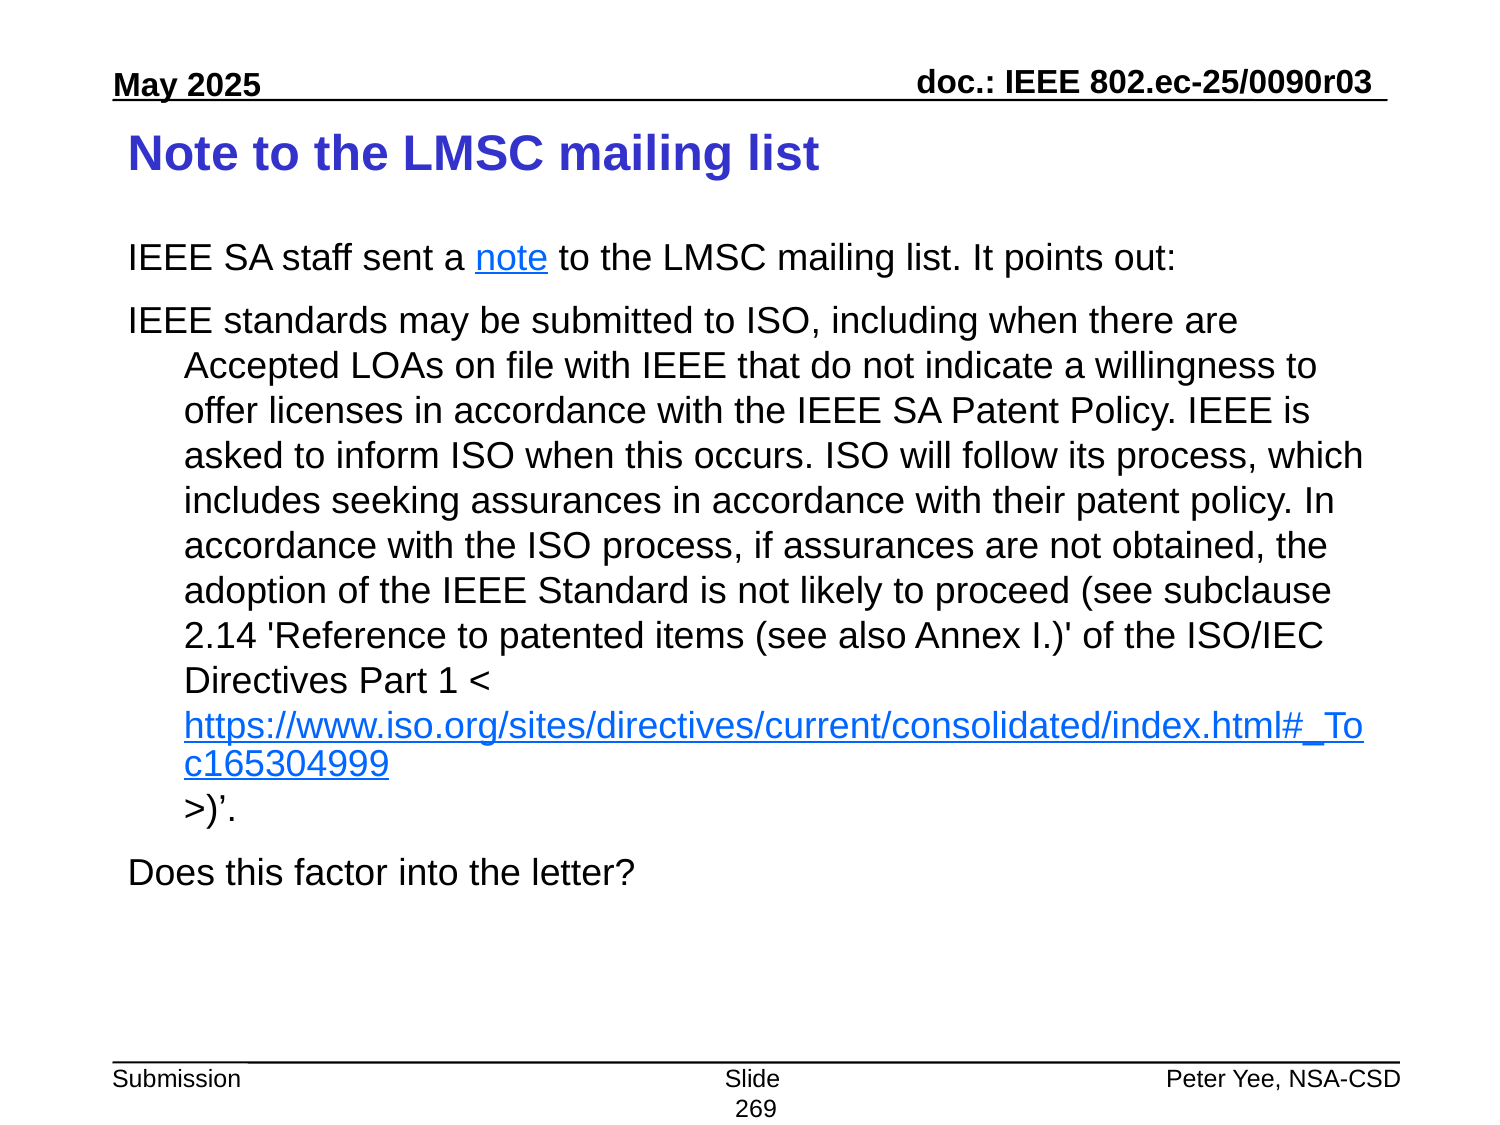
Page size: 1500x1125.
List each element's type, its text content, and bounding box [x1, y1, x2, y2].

slide_number Slide 269 [709, 1061, 803, 1093]
footer Peter Yee, NSA-CSD [1164, 1061, 1402, 1093]
title Note to the LMSC mailing list [112, 112, 1388, 224]
list IEEE SA staff sent a note to the LMSC mailing list. It points out: IEEE standards may be submitted to ISO, including when there are Accepted LOAs on file with IEEE that do not indicate a willingness to offer licenses in accordance with the IEEE SA Patent Policy. IEEE is asked to inform ISO when this occurs. ISO will follow its process, which includes seeking assurances in accordance with their patent policy. In accordance with the ISO process, if assurances are not obtained, the adoption of the IEEE Standard is not likely to proceed (see subclause 2.14 'Reference to patented items (see also Annex I.)' of the ISO/IEC Directives Part 1 <https://www.iso.org/sites/directives/current/consolidated/index.html#_Toc165304999>)’. Does this factor into the letter? [112, 224, 1388, 900]
